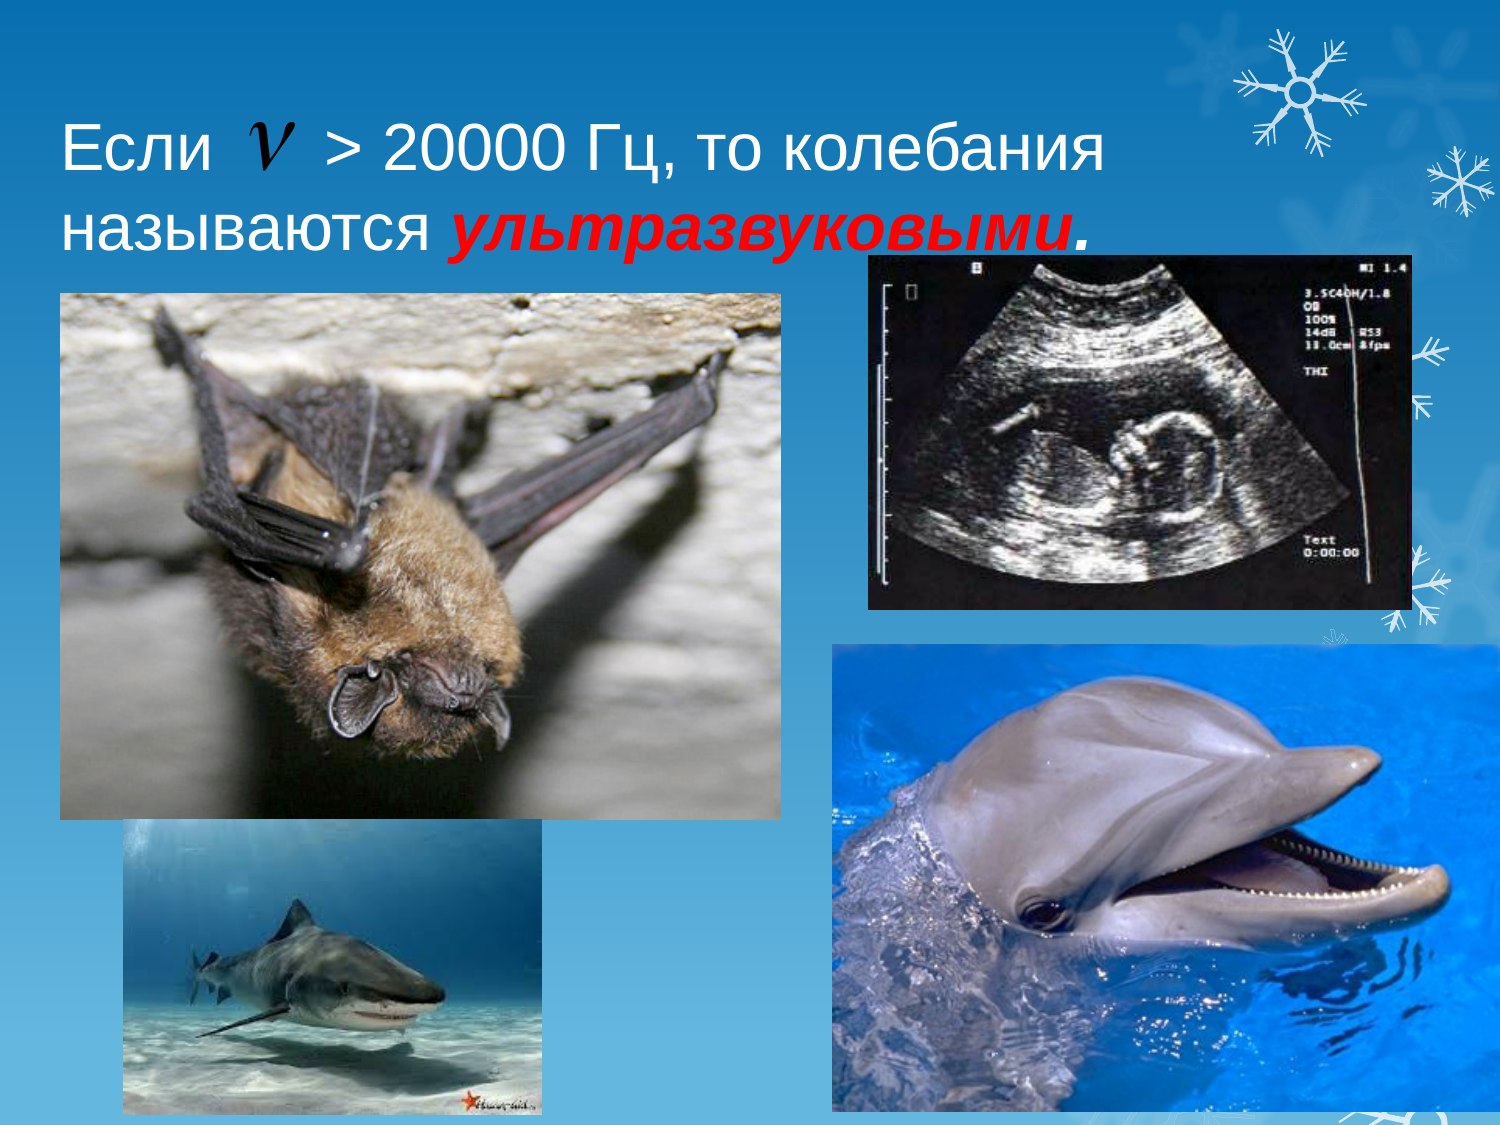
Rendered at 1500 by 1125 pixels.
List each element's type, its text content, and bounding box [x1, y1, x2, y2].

picture [867, 254, 1413, 611]
picture [832, 644, 1500, 1113]
text_box Если > 20000 Гц, то колебания называются ультразвуковыми. [45, 96, 1436, 352]
picture [59, 293, 782, 1115]
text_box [241, 101, 318, 197]
